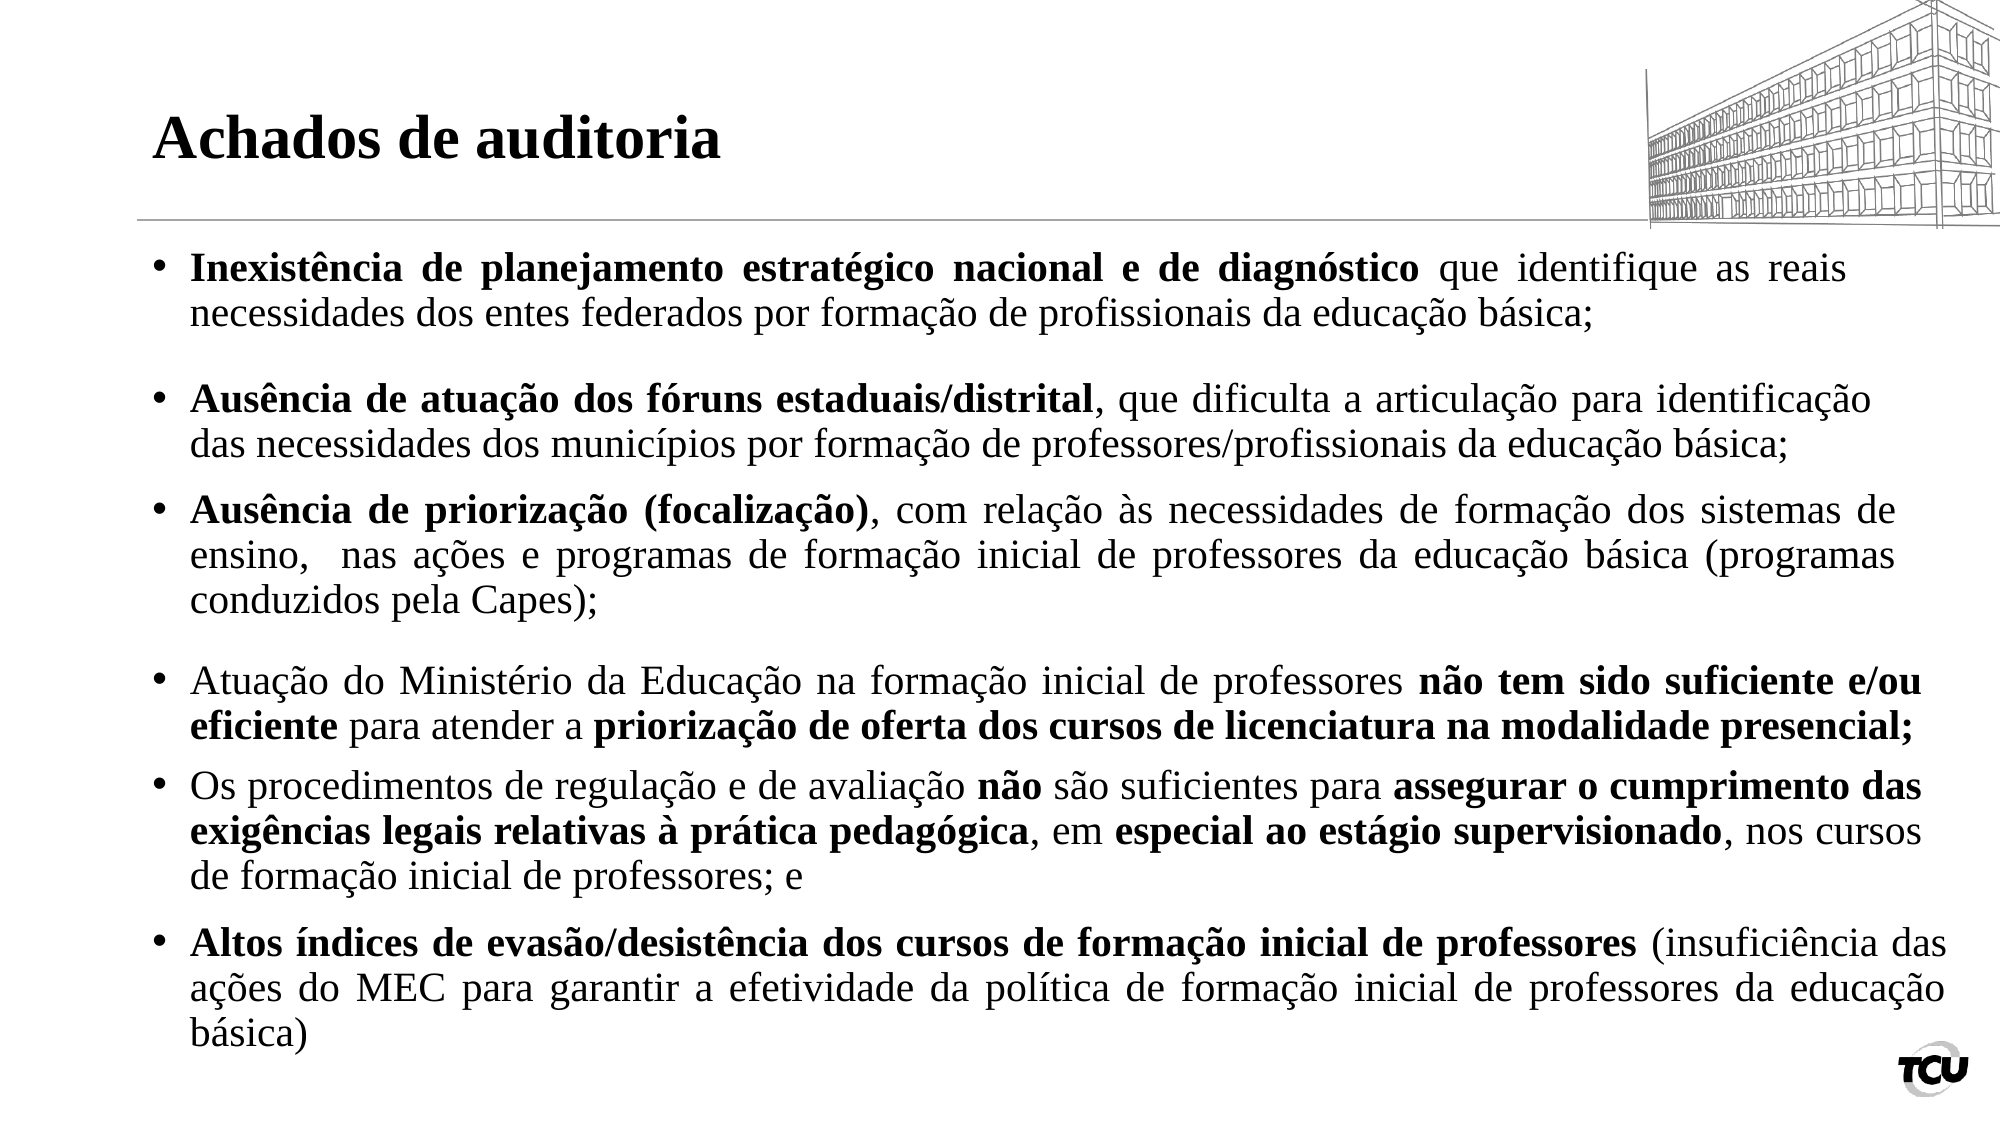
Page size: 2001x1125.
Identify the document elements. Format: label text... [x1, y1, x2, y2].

text_box Atuação do Ministério da Educação na formação inicial de professores não tem sido suficiente e/ou eficiente para atender a priorização de oferta dos cursos de licenciatura na modalidade presencial; [137, 650, 1938, 755]
text_box Ausência de atuação dos fóruns estaduais/distrital, que dificulta a articulação para identificação das necessidades dos municípios por formação de professores/profissionais da educação básica; [137, 369, 1888, 480]
list Inexistência de planejamento estratégico nacional e de diagnóstico que identifique as reais necessidades dos entes federados por formação de profissionais da educação básica; [137, 238, 1863, 369]
text_box Os procedimentos de regulação e de avaliação não são suficientes para assegurar o cumprimento das exigências legais relativas à prática pedagógica, em especial ao estágio supervisionado, nos cursos de formação inicial de professores; e [137, 755, 1938, 912]
text_box Ausência de priorização (focalização), com relação às necessidades de formação dos sistemas de ensino, nas ações e programas de formação inicial de professores da educação básica (programas conduzidos pela Capes); [137, 480, 1913, 645]
text_box Altos índices de evasão/desistência dos cursos de formação inicial de professores (insuficiência das ações do MEC para garantir a efetividade da política de formação inicial de professores da educação básica) [137, 912, 1963, 1011]
picture [0, 0, 2000, 229]
title Achados de auditoria [138, 48, 1751, 180]
picture [1883, 1028, 1982, 1112]
